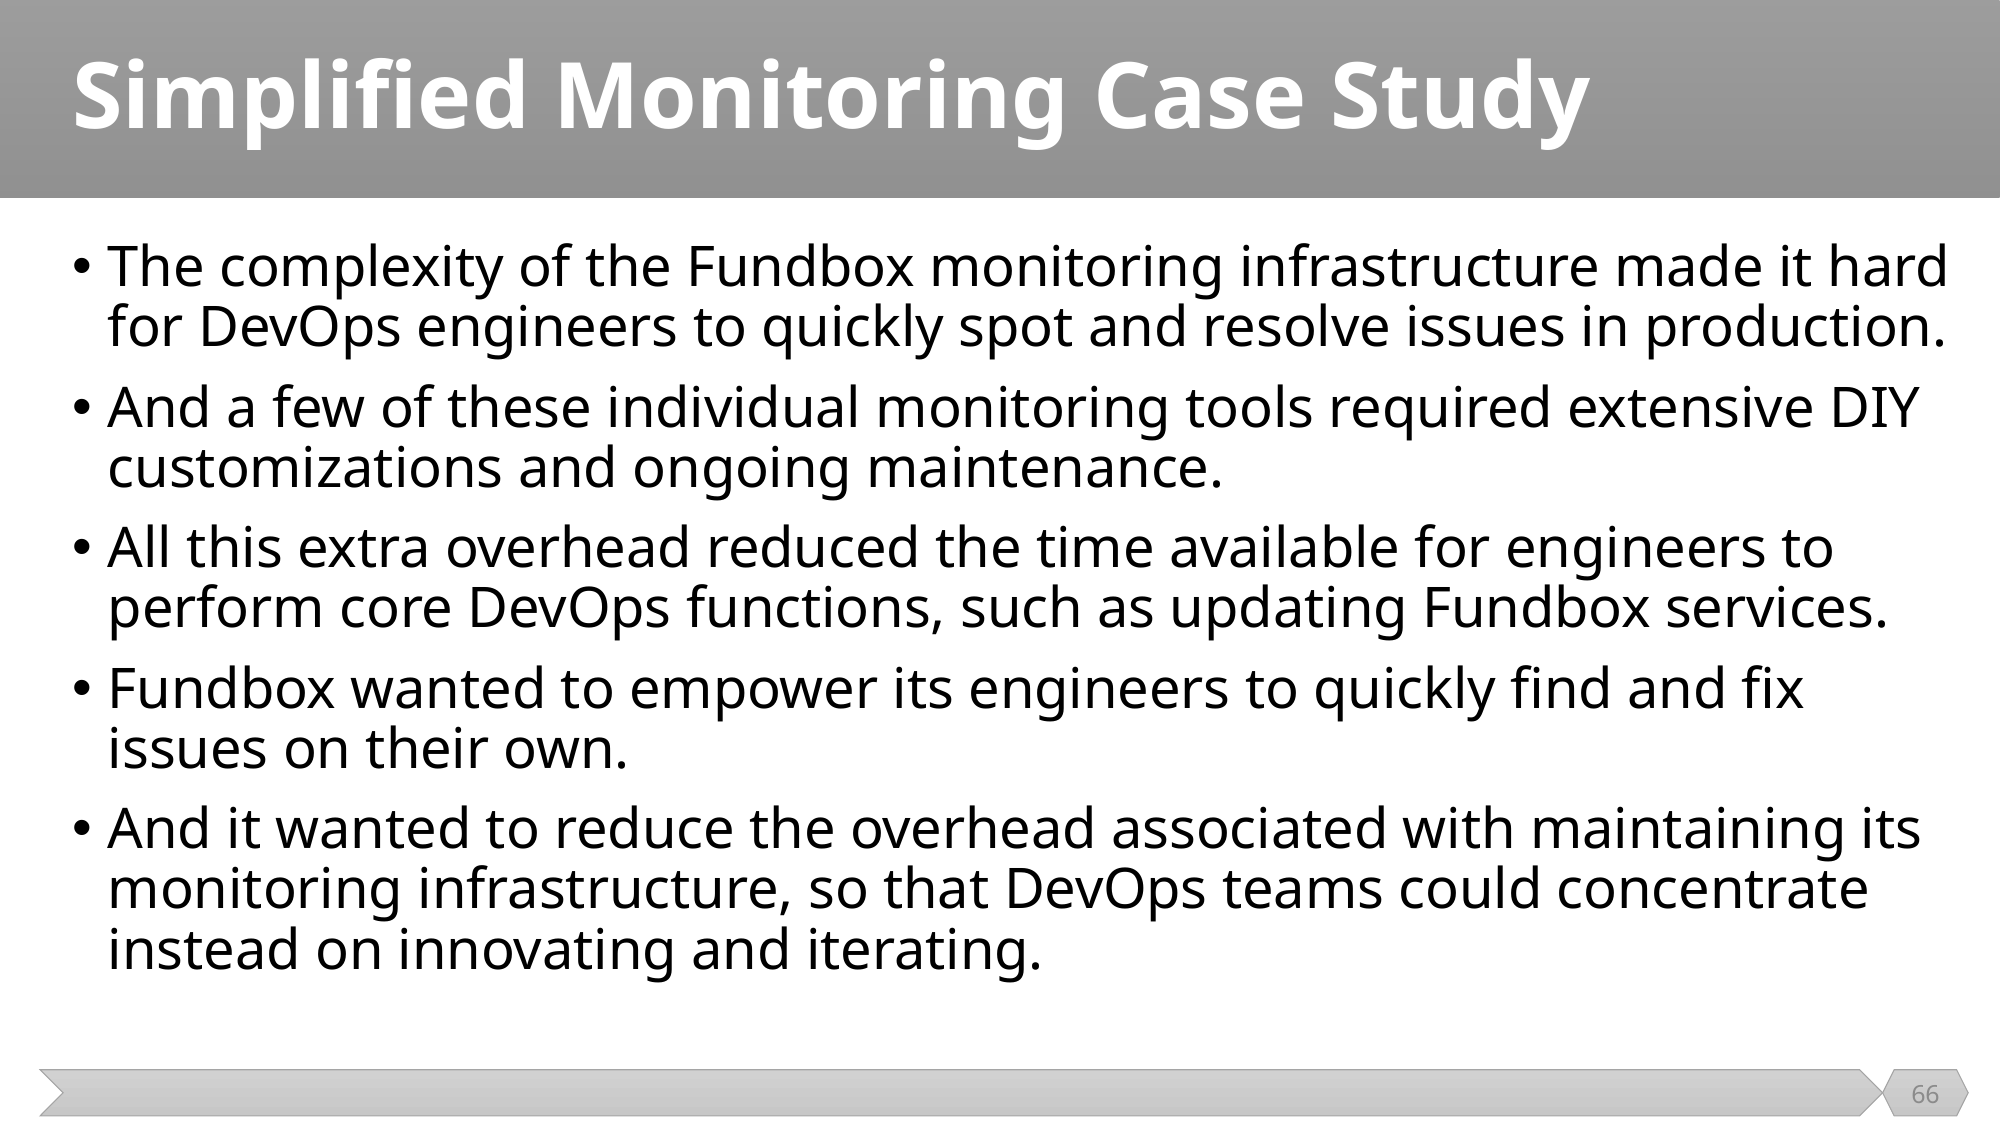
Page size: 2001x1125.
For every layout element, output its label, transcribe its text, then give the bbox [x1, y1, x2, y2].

title Simplified Monitoring Case Study [56, 0, 1969, 199]
slide_number 66 [1882, 1065, 1969, 1125]
list The complexity of the Fundbox monitoring infrastructure made it hard for DevOps engineers to quickly spot and resolve issues in production. And a few of these individual monitoring tools required extensive DIY customizations and ongoing maintenance. All this extra overhead reduced the time available for engineers to perform core DevOps functions, such as updating Fundbox services. Fundbox wanted to empower its engineers to quickly find and fix issues on their own. And it wanted to reduce the overhead associated with maintaining its monitoring infrastructure, so that DevOps teams could concentrate instead on innovating and iterating. [56, 230, 1969, 1010]
